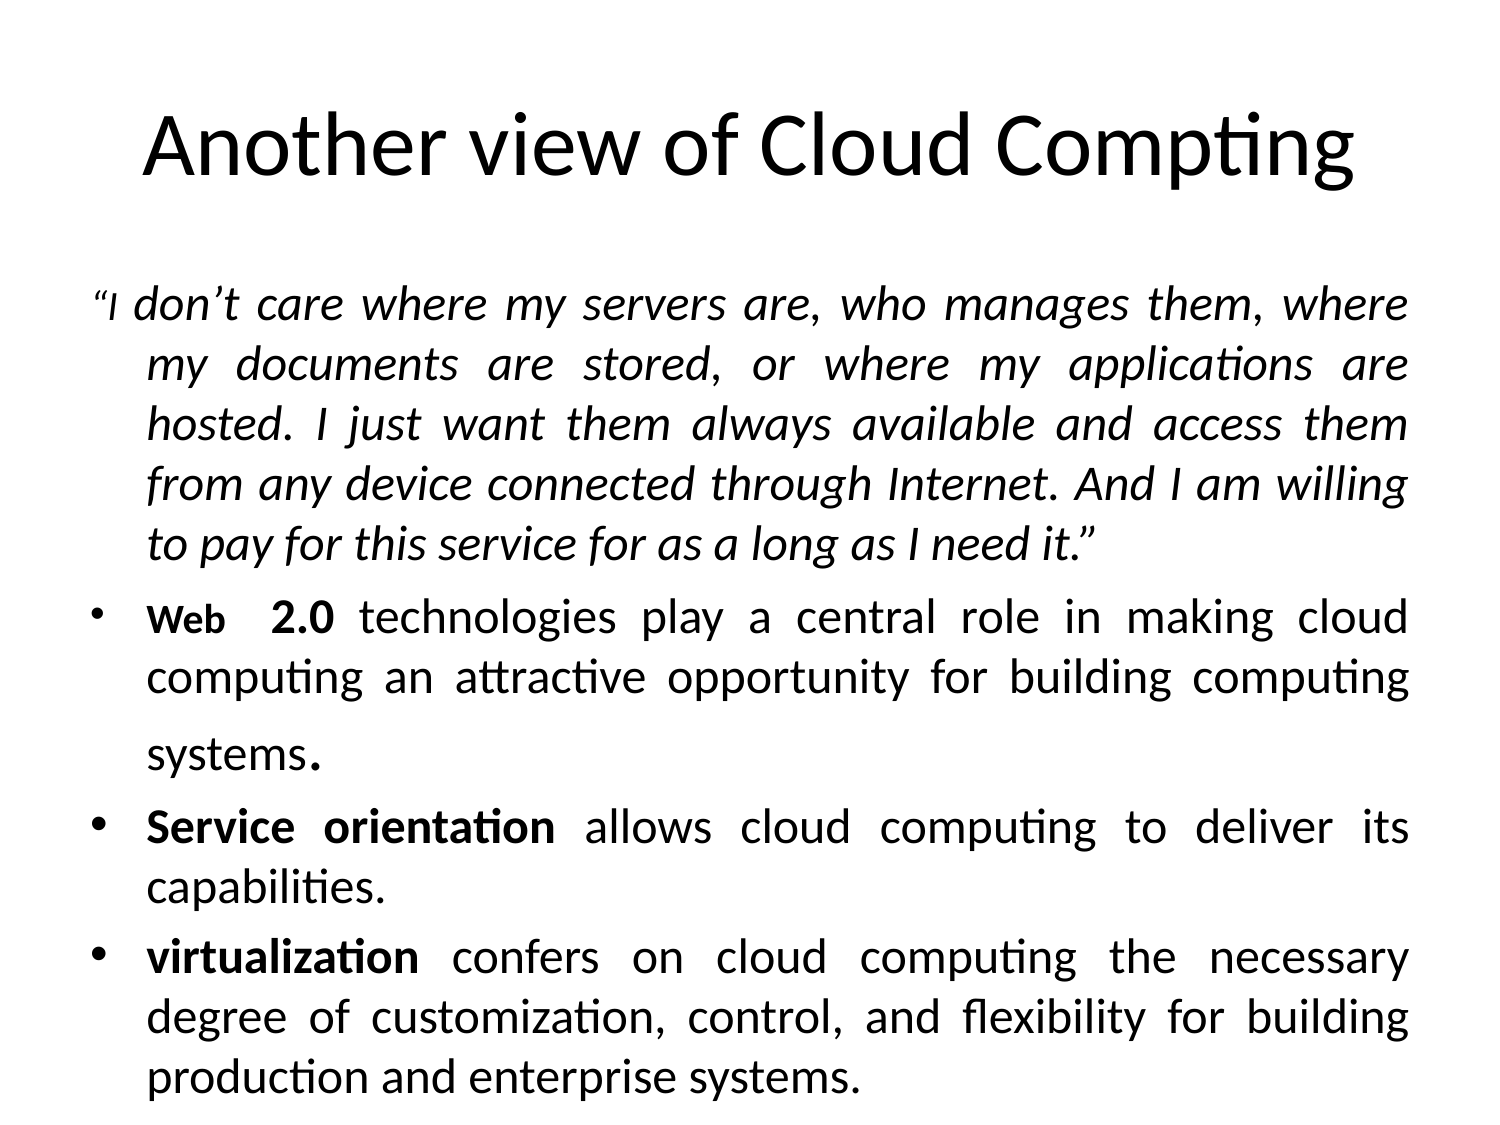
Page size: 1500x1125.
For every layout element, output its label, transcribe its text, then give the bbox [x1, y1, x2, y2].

list “I don’t care where my servers are, who manages them, where my documents are stored, or where my applications are hosted. I just want them always available and access them from any device connected through Internet. And I am willing to pay for this service for as a long as I need it.” Web 2.0 technologies play a central role in making cloud computing an attractive opportunity for building computing systems. Service orientation allows cloud computing to deliver its capabilities. virtualization confers on cloud computing the necessary degree of customization, control, and flexibility for building production and enterprise systems. [75, 262, 1425, 1005]
title Another view of Cloud Compting [75, 45, 1425, 233]
